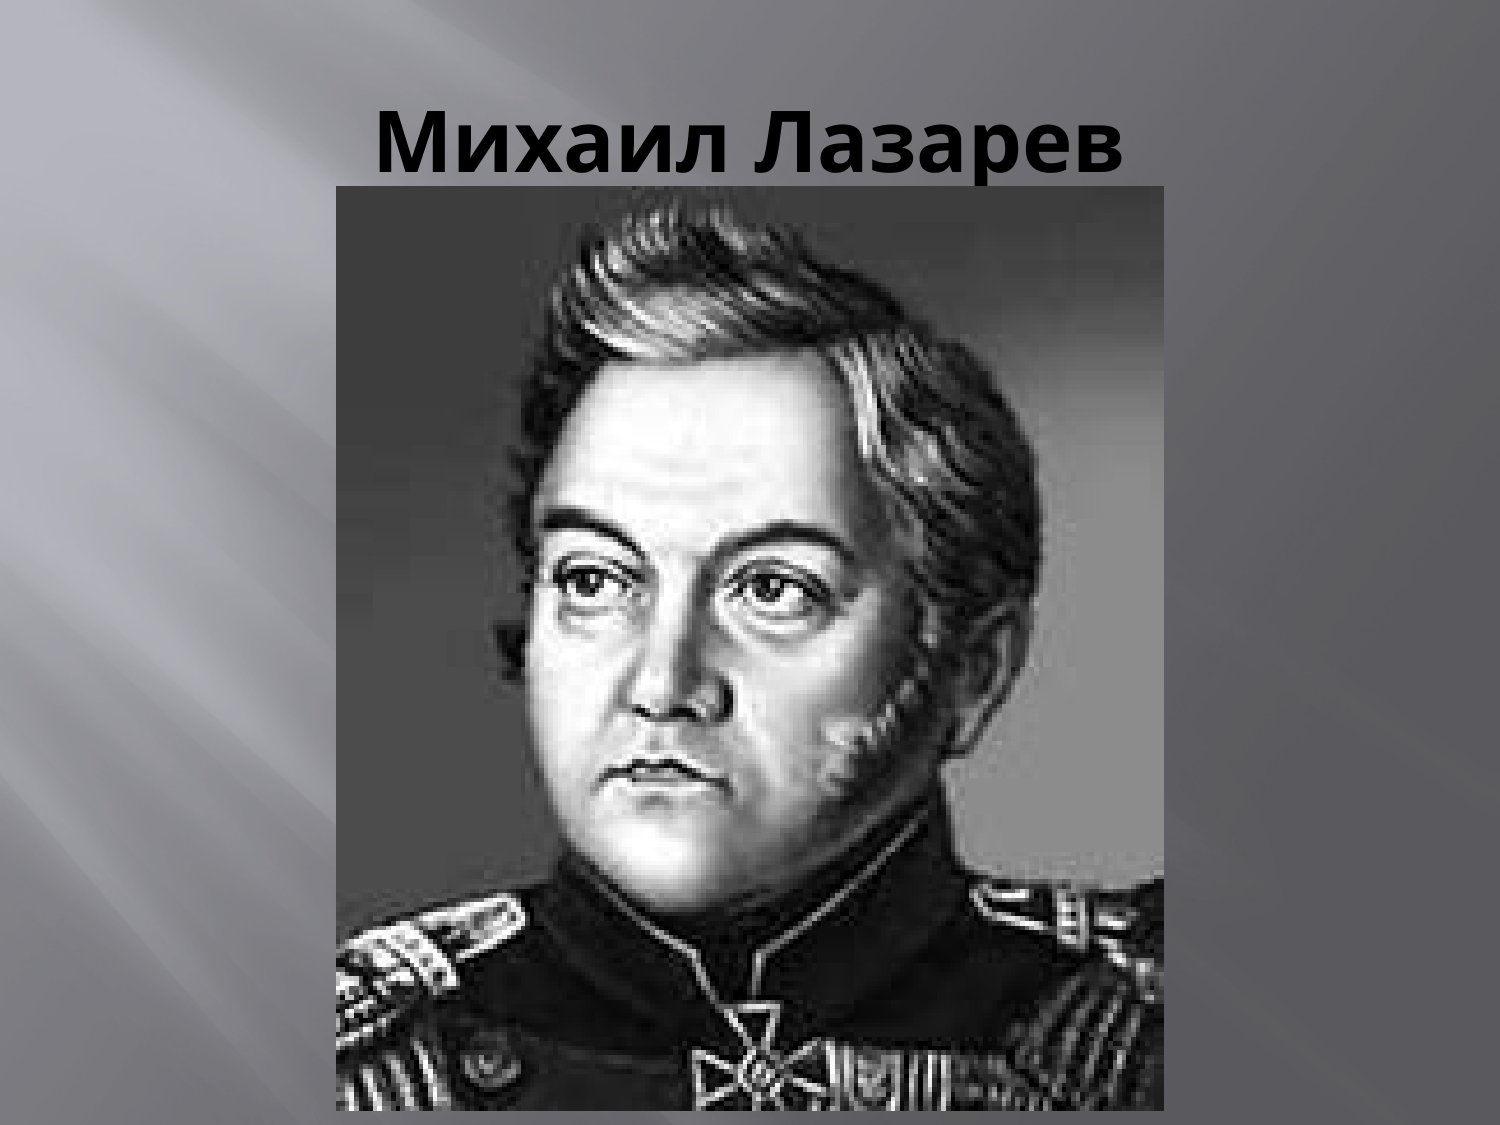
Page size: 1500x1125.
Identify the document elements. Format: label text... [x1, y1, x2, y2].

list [336, 186, 1164, 1111]
title Михаил Лазарев [75, 45, 1425, 233]
